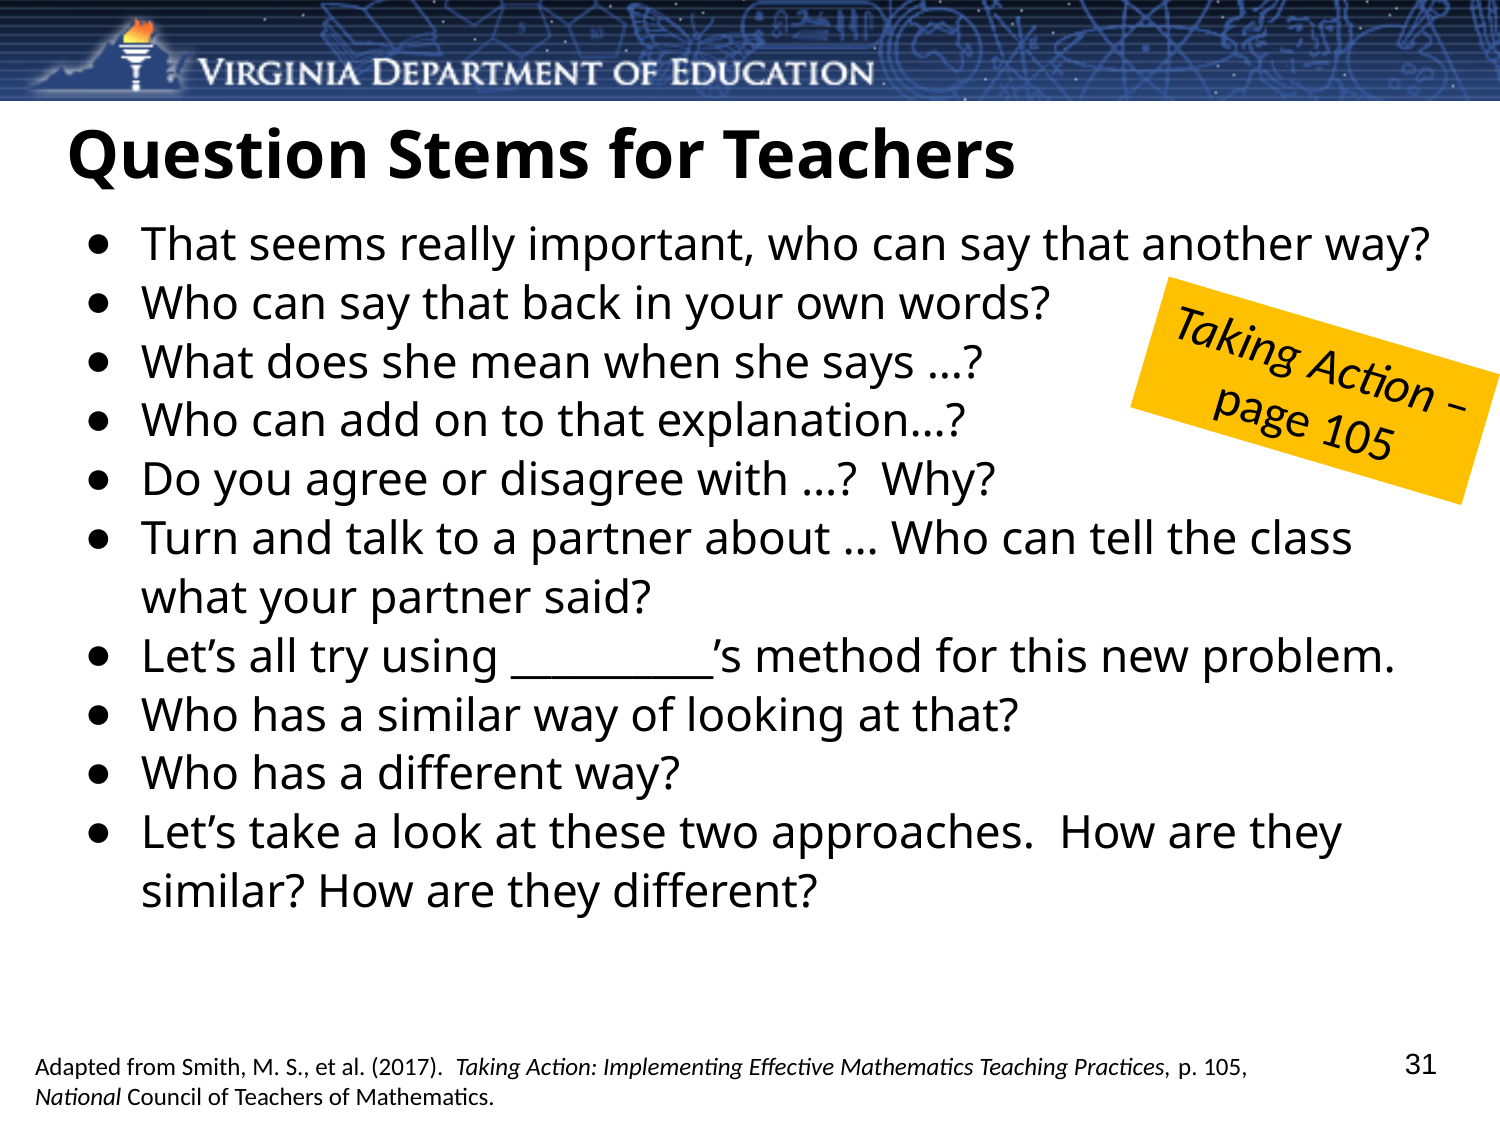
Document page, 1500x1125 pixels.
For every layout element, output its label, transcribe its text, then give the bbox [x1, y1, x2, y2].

title Question Stems for Teachers [51, 97, 1449, 195]
text_box Taking Action – page 105 [1130, 276, 1500, 506]
list That seems really important, who can say that another way? Who can say that back in your own words? What does she mean when she says …? Who can add on to that explanation…? Do you agree or disagree with …? Why? Turn and talk to a partner about … Who can tell the class what your partner said? Let’s all try using __________’s method for this new problem. Who has a similar way of looking at that? Who has a different way? Let’s take a look at these two approaches. How are they similar? How are they different? [51, 195, 1449, 1044]
picture [0, 0, 1500, 101]
text_box Adapted from Smith, M. S., et al. (2017). Taking Action: Implementing Effective Mathematics Teaching Practices, p. 105, National Council of Teachers of Mathematics. [19, 1043, 1283, 1119]
slide_number 31 [1389, 1019, 1480, 1106]
